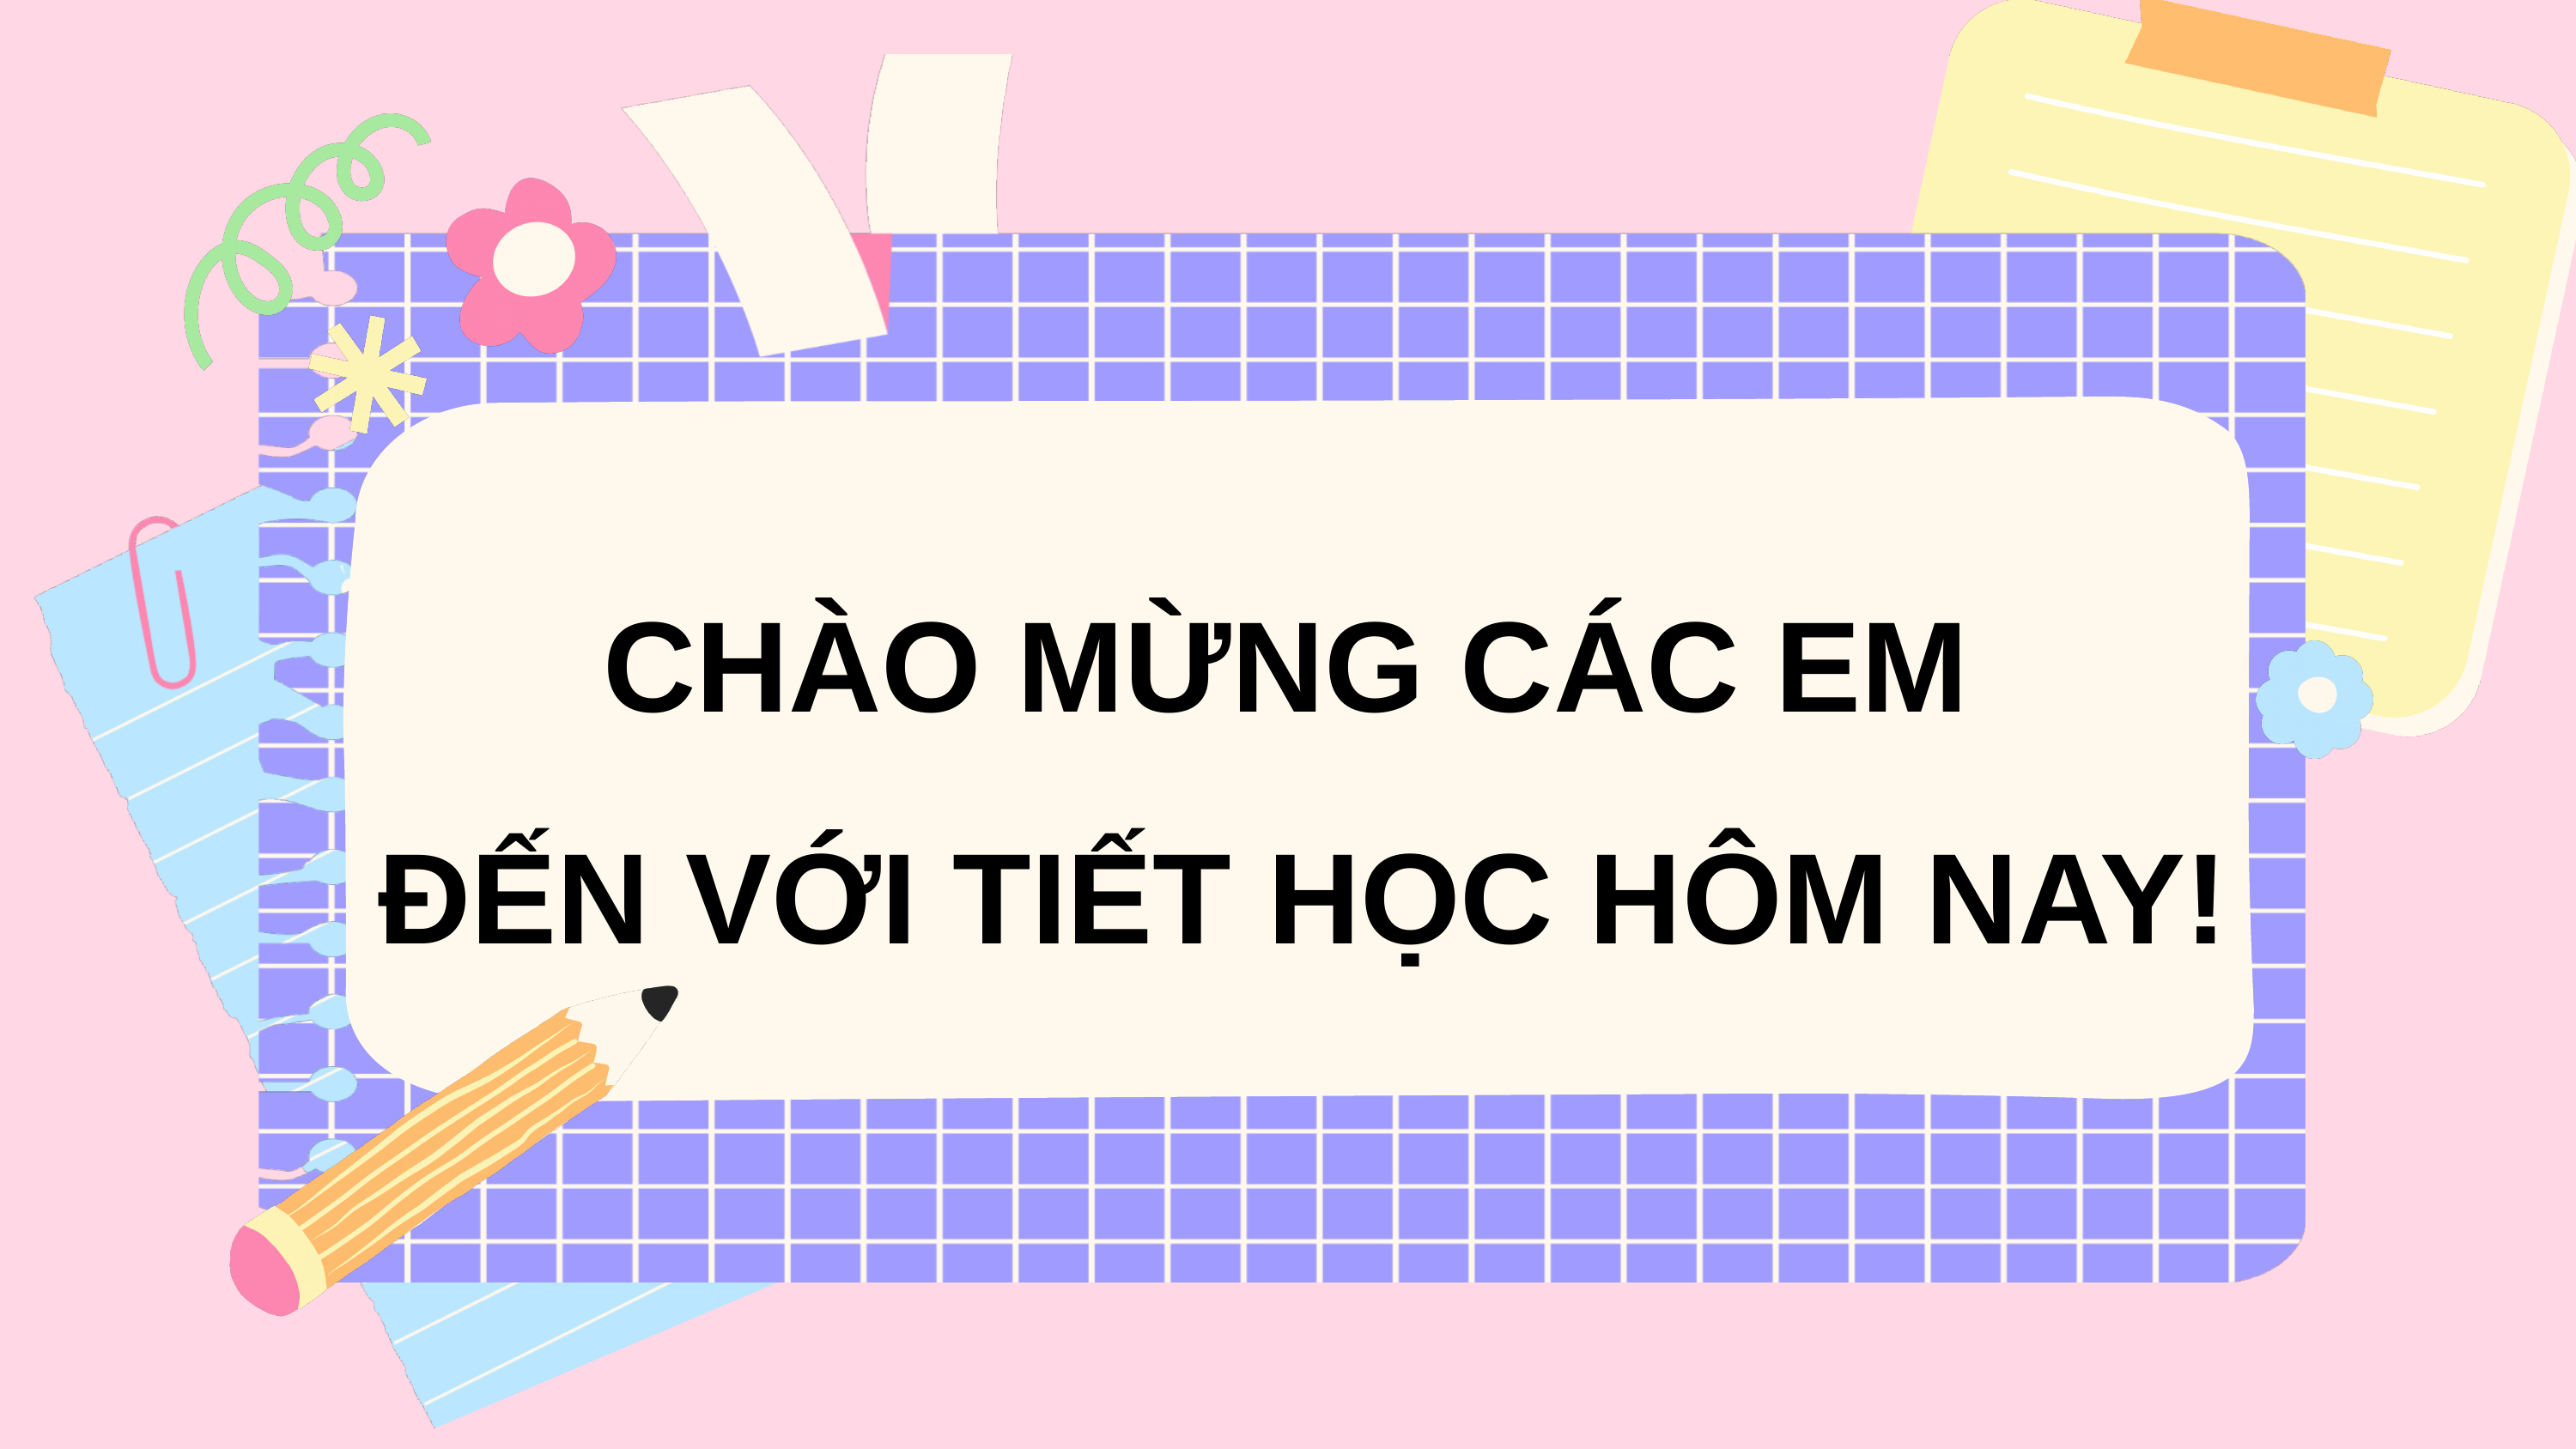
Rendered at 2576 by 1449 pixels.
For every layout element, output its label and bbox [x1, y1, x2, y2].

picture [15, 0, 2576, 1449]
text_box [343, 396, 2254, 1102]
